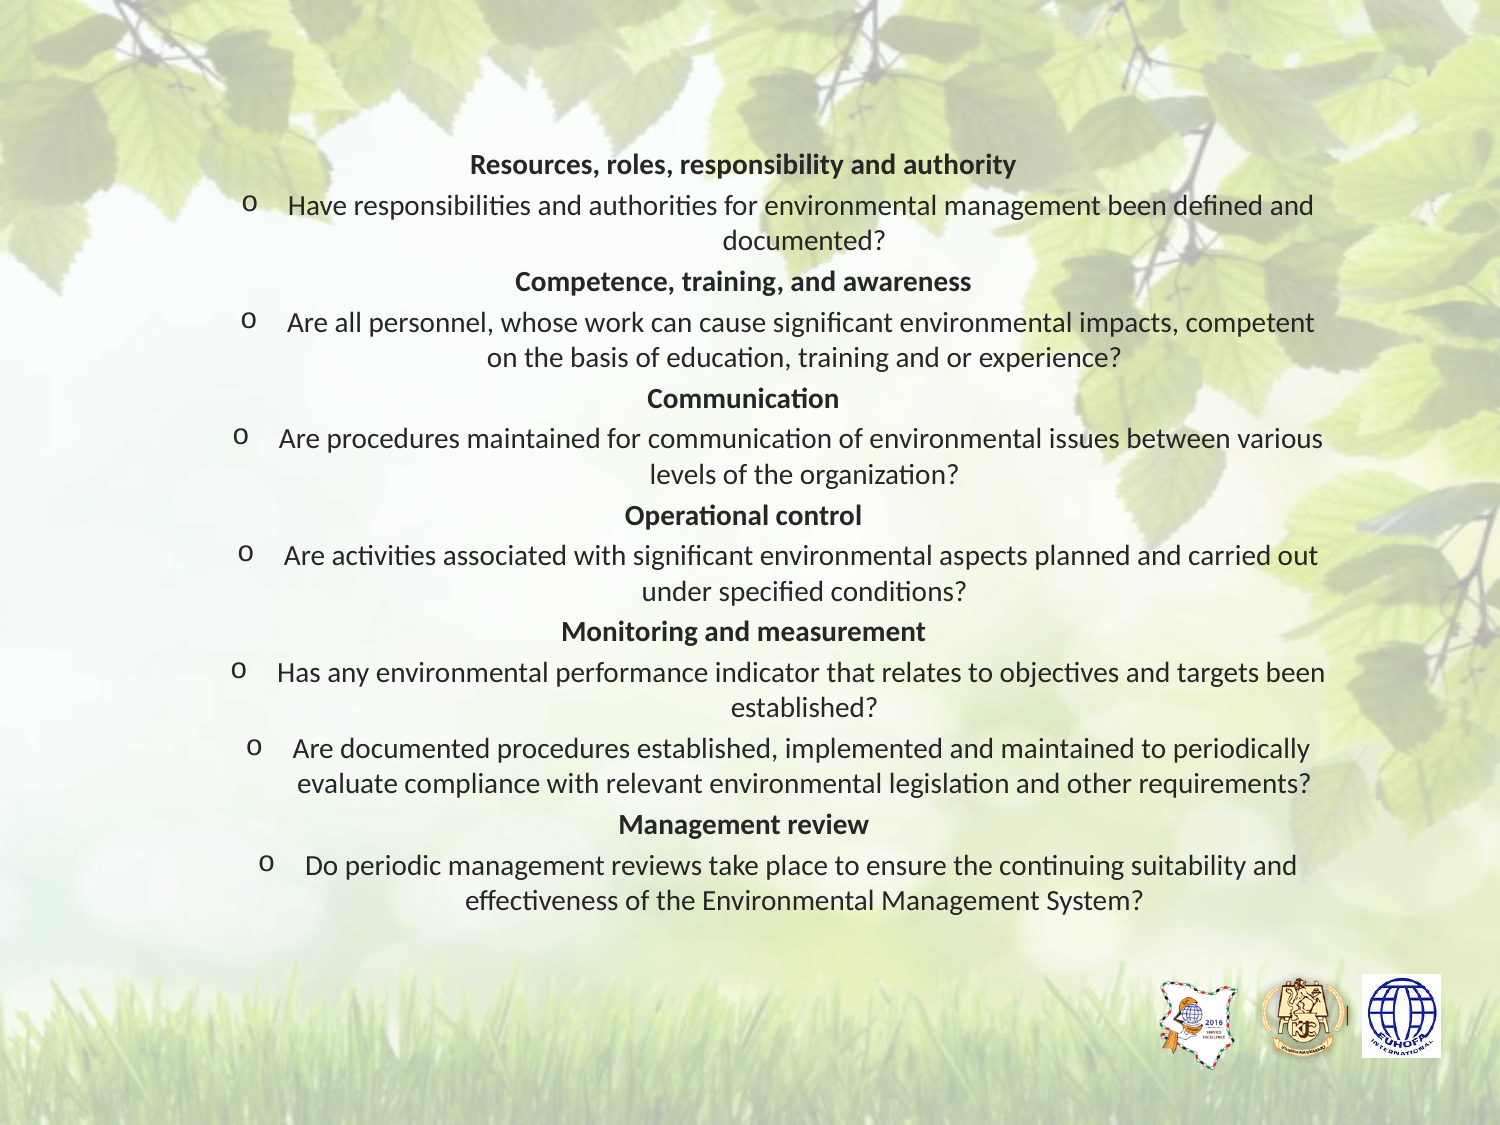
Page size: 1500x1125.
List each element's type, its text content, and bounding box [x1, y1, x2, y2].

picture [0, 0, 1500, 1125]
subtitle Resources, roles, responsibility and authority Have responsibilities and authorities for environmental management been defined and documented? Competence, training, and awareness Are all personnel, whose work can cause significant environmental impacts, competent on the basis of education, training and or experience? Communication Are procedures maintained for communication of environmental issues between various levels of the organization? Operational control Are activities associated with significant environmental aspects planned and carried out under specified conditions? Monitoring and measurement Has any environmental performance indicator that relates to objectives and targets been established? Are documented procedures established, implemented and maintained to periodically evaluate compliance with relevant environmental legislation and other requirements? Management review Do periodic management reviews take place to ensure the continuing suitability and effectiveness of the Environmental Management System? [62, 137, 1425, 1125]
